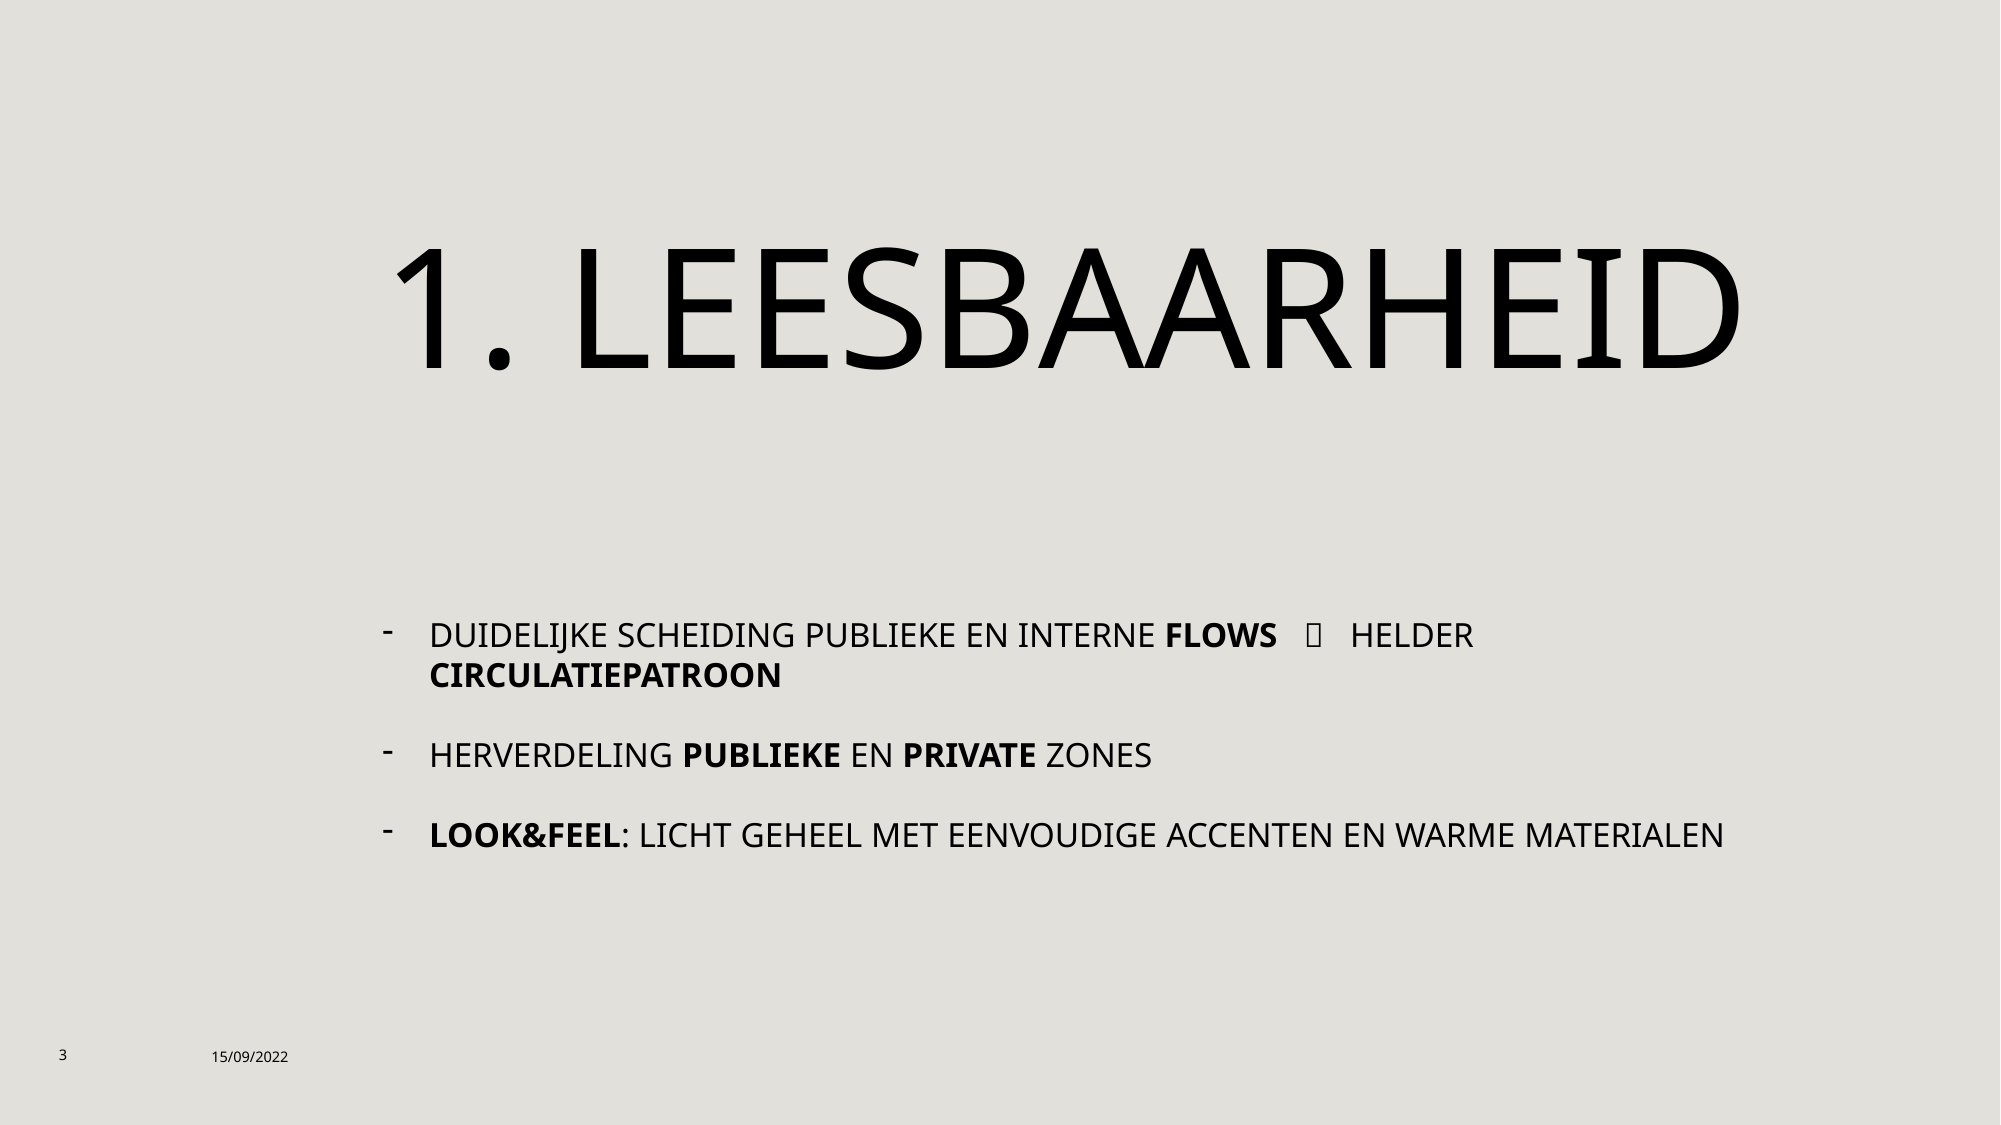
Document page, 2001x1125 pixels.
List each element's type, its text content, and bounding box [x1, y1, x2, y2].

title 1. LEESBAARHEID [382, 236, 1941, 1005]
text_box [382, 596, 1828, 913]
